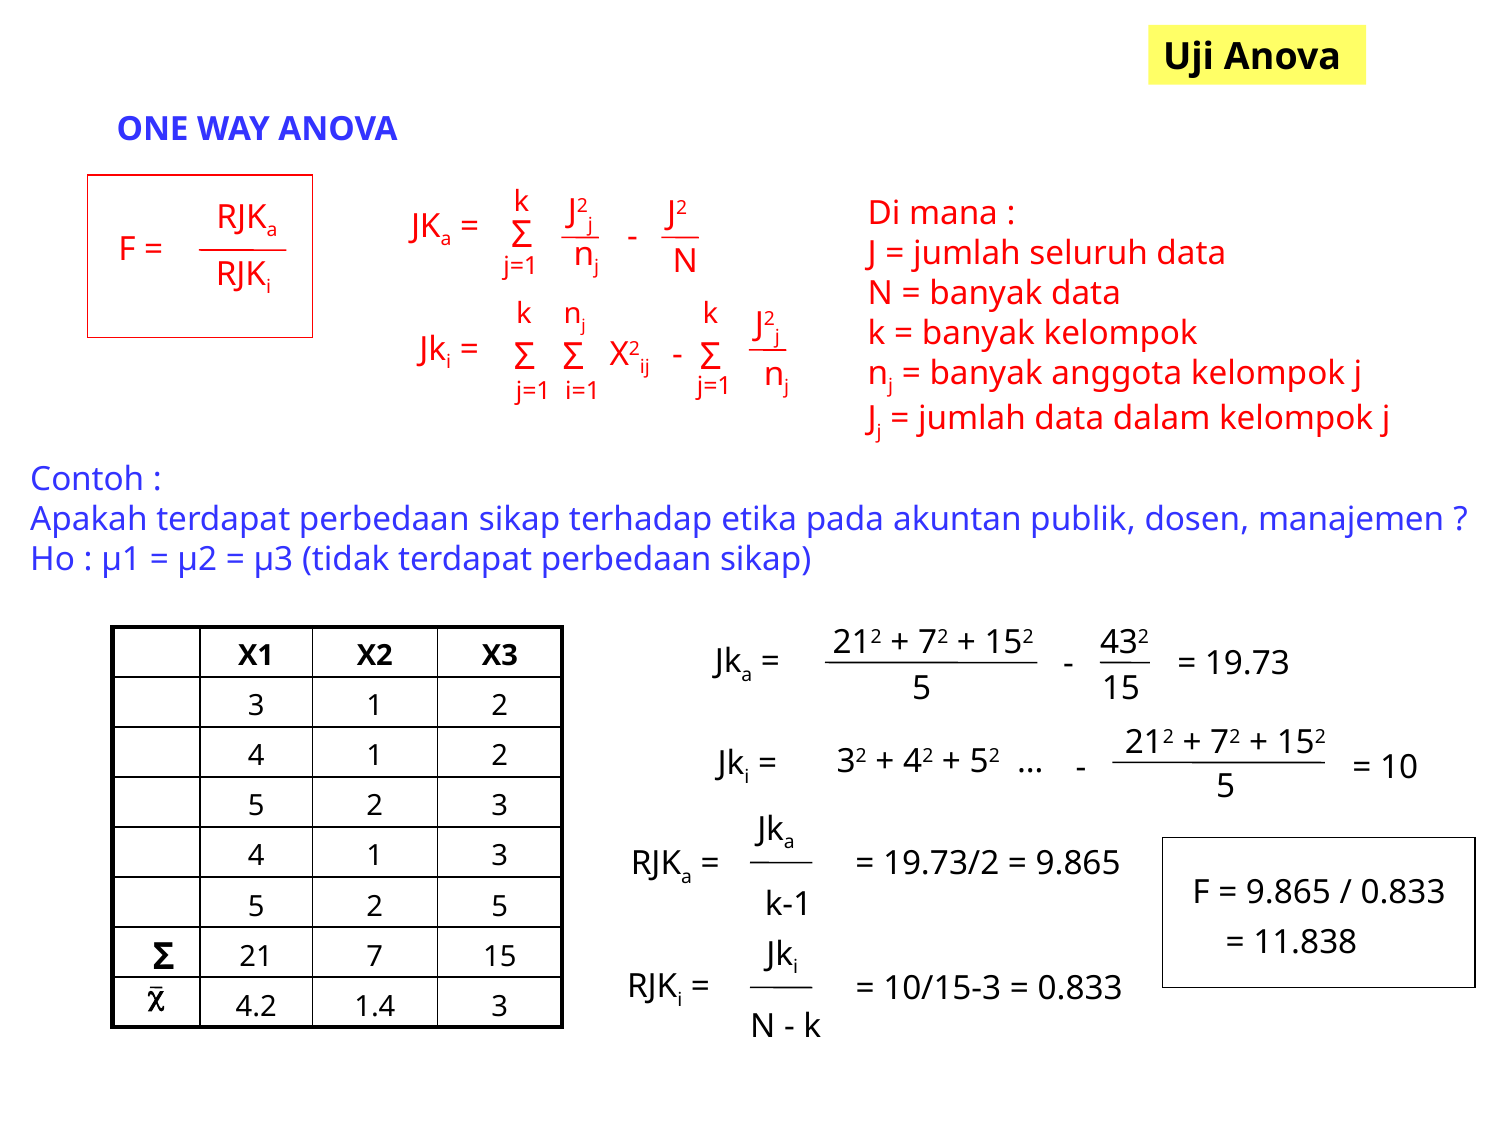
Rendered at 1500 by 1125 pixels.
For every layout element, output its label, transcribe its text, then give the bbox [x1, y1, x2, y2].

table_header X2 [313, 629, 437, 676]
text_box Jki = [404, 319, 494, 380]
table_cell 5 [438, 878, 560, 926]
table_cell 2 [438, 678, 560, 726]
text_box Di mana : J = jumlah seluruh data N = banyak data k = banyak kelompok nj = banyak anggota kelompok j Jj = jumlah data dalam kelompok j [852, 184, 1406, 449]
text_box Σ [685, 324, 737, 362]
table_cell [190, 928, 199, 976]
text_box ONE WAY ANOVA [101, 99, 414, 155]
table_cell 1 [313, 728, 437, 776]
text_box nj [548, 287, 601, 342]
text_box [697, 612, 1437, 798]
table_cell [115, 778, 199, 826]
text_box JKa = [396, 196, 498, 257]
text_box j=1 [682, 362, 747, 408]
text_box k [687, 287, 733, 338]
text_box Σ [547, 324, 594, 385]
table_cell 2 [438, 728, 560, 776]
table_cell 7 [313, 928, 437, 976]
table_cell 2 [313, 878, 437, 926]
table_header [115, 629, 199, 676]
table_header X3 [438, 629, 560, 676]
table_cell [115, 678, 199, 726]
table_cell 4.2 [201, 978, 312, 1025]
table_cell 4 [201, 828, 312, 876]
table_cell 15 [438, 928, 560, 976]
table_cell  [115, 978, 199, 1025]
table_cell 2 [313, 778, 437, 826]
table_cell 5 [201, 878, 312, 926]
text_box Uji Anova [1148, 24, 1367, 85]
text_box - [612, 207, 653, 262]
text_box i=1 [550, 367, 616, 413]
table_cell 1 [313, 828, 437, 876]
table_cell 4 [201, 728, 312, 776]
text_box Σ [138, 924, 190, 985]
table_cell [115, 728, 199, 776]
text_box Contoh : Apakah terdapat perbedaan sikap terhadap etika pada akuntan publik, dosen, manajemen ? Ho : μ1 = μ2 = μ3 (tidak terdapat perbedaan sikap) [15, 449, 1483, 585]
table_cell [115, 828, 199, 876]
text_box [87, 174, 313, 338]
text_box nj [748, 344, 805, 405]
text_box k [501, 287, 547, 338]
text_box N [657, 232, 713, 287]
table_header X1 [201, 629, 312, 676]
table_cell 5 [201, 778, 312, 826]
text_box Σ [498, 324, 547, 385]
table_cell [115, 878, 199, 926]
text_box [606, 799, 1476, 1052]
text_box k [498, 174, 544, 225]
table_cell 1 [313, 678, 437, 726]
table_cell [115, 928, 138, 976]
table_cell 3 [438, 978, 560, 1025]
text_box nj [558, 224, 614, 286]
text_box J2 [652, 184, 702, 239]
text_box J2j [553, 182, 608, 243]
table_cell 3 [201, 678, 312, 726]
table_cell 1.4 [313, 978, 437, 1025]
text_box - [657, 324, 685, 380]
text_box Σ [496, 202, 548, 242]
text_box j=1 [501, 367, 550, 413]
text_box J2j [740, 294, 795, 355]
text_box j=1 [488, 242, 554, 288]
text_box X2ij [594, 324, 674, 386]
table_cell 21 [201, 928, 312, 976]
table_cell 3 [438, 778, 560, 826]
table_cell 3 [438, 828, 560, 876]
